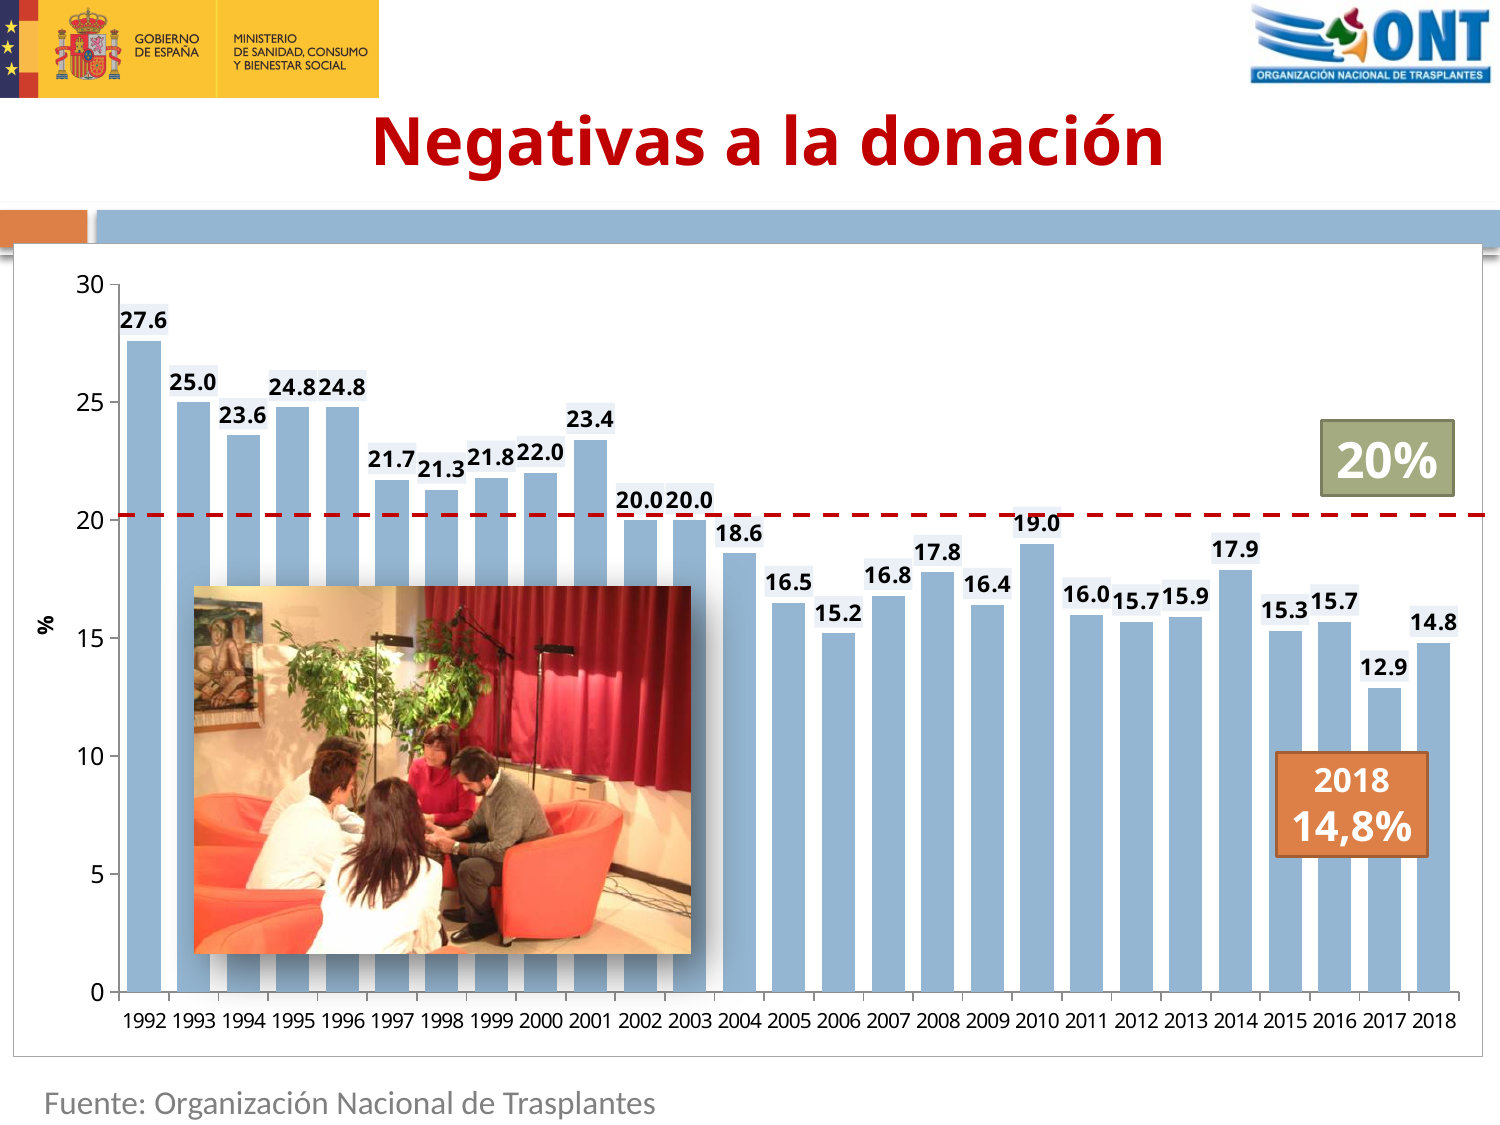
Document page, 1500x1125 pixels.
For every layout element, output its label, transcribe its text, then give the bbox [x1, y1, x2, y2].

picture [1246, 0, 1500, 92]
title Negativas a la donación [99, 57, 1438, 220]
text_box Fuente: Organización Nacional de Trasplantes [29, 1073, 1349, 1125]
picture [193, 586, 691, 955]
picture [0, 0, 379, 98]
chart [13, 243, 1483, 1057]
